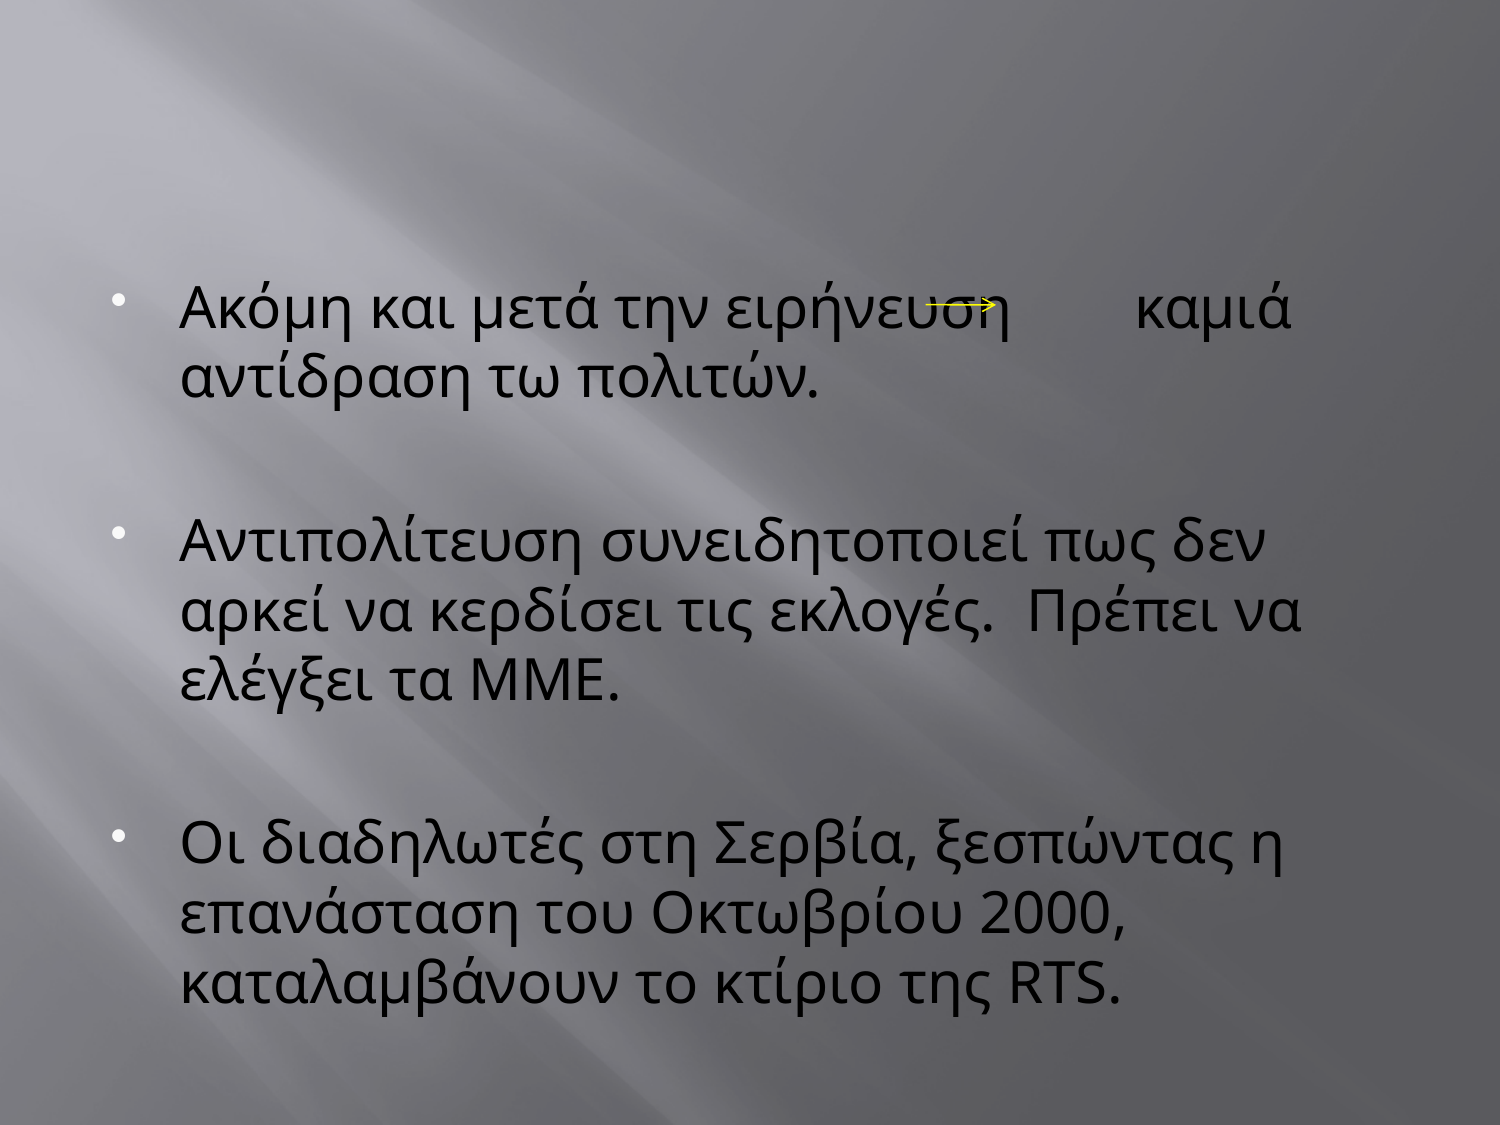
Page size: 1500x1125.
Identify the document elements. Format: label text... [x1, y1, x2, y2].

list Ακόμη και μετά την ειρήνευση καμιά αντίδραση τω πολιτών. Αντιπολίτευση συνειδητοποιεί πως δεν αρκεί να κερδίσει τις εκλογές. Πρέπει να ελέγξει τα ΜΜΕ. Οι διαδηλωτές στη Σερβία, ξεσπώντας η επανάσταση του Οκτωβρίου 2000, καταλαμβάνουν το κτίριο της RTS. [75, 262, 1425, 1035]
